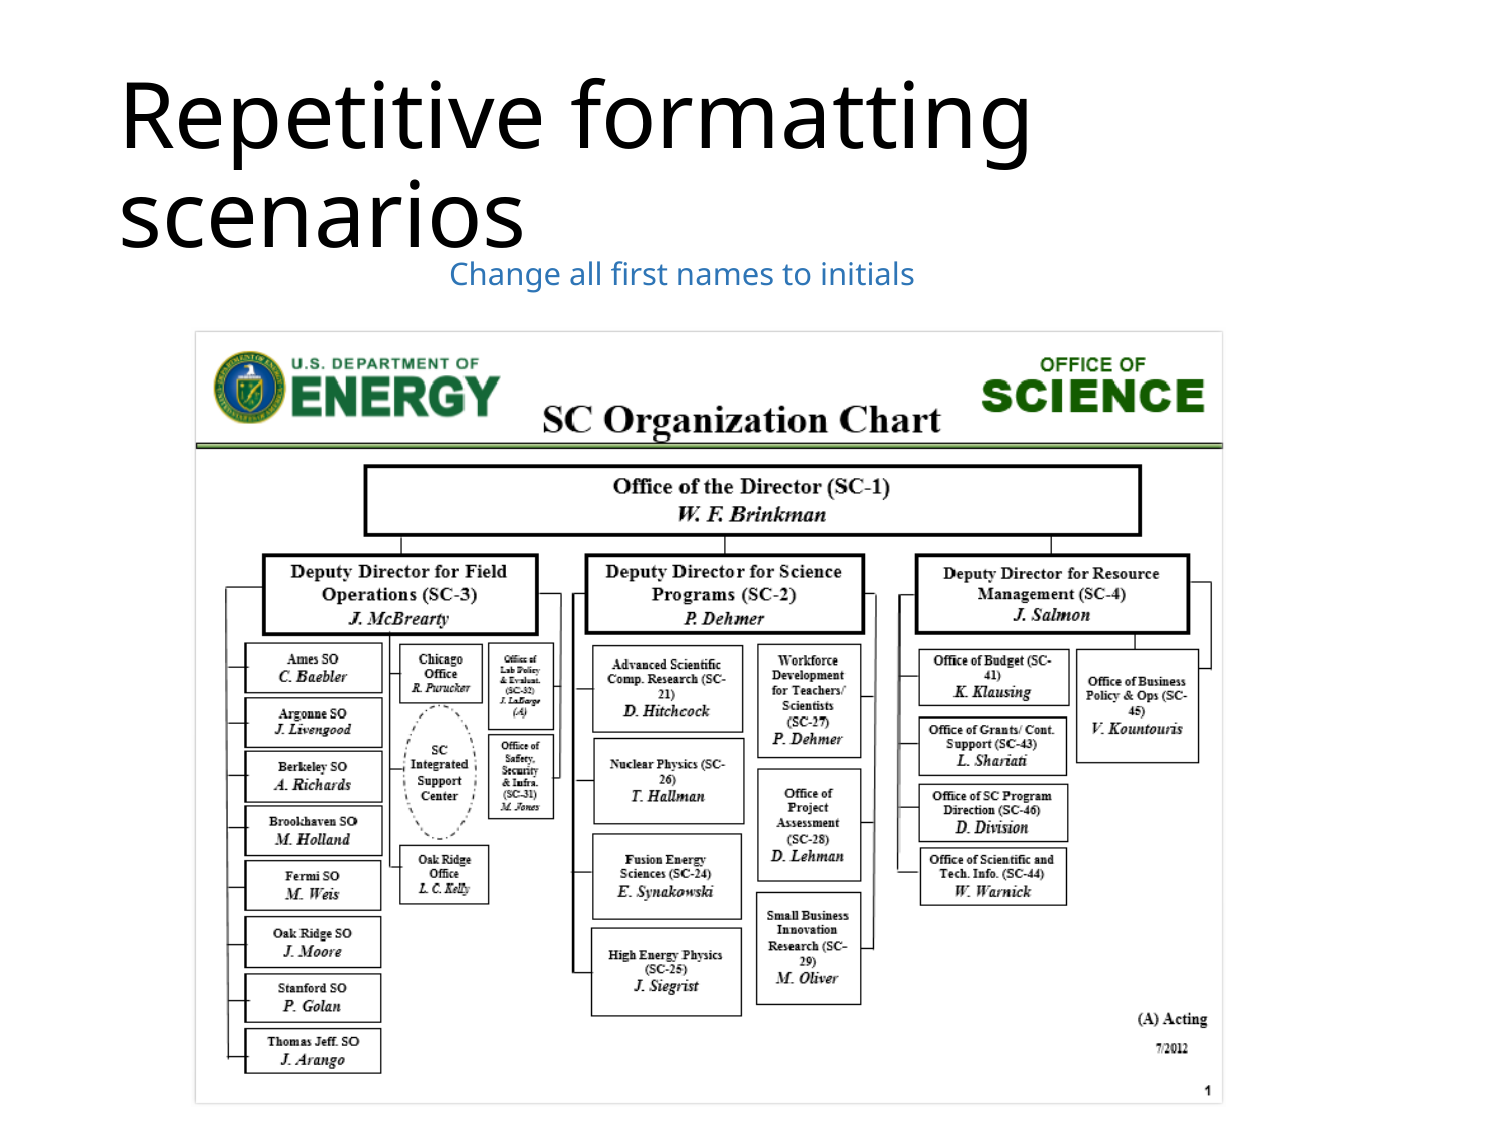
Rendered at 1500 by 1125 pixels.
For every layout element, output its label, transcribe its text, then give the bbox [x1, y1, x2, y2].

text_box Change all first names to initials [421, 241, 943, 314]
picture [191, 328, 1226, 1107]
title Repetitive formatting scenarios [103, 59, 1397, 278]
